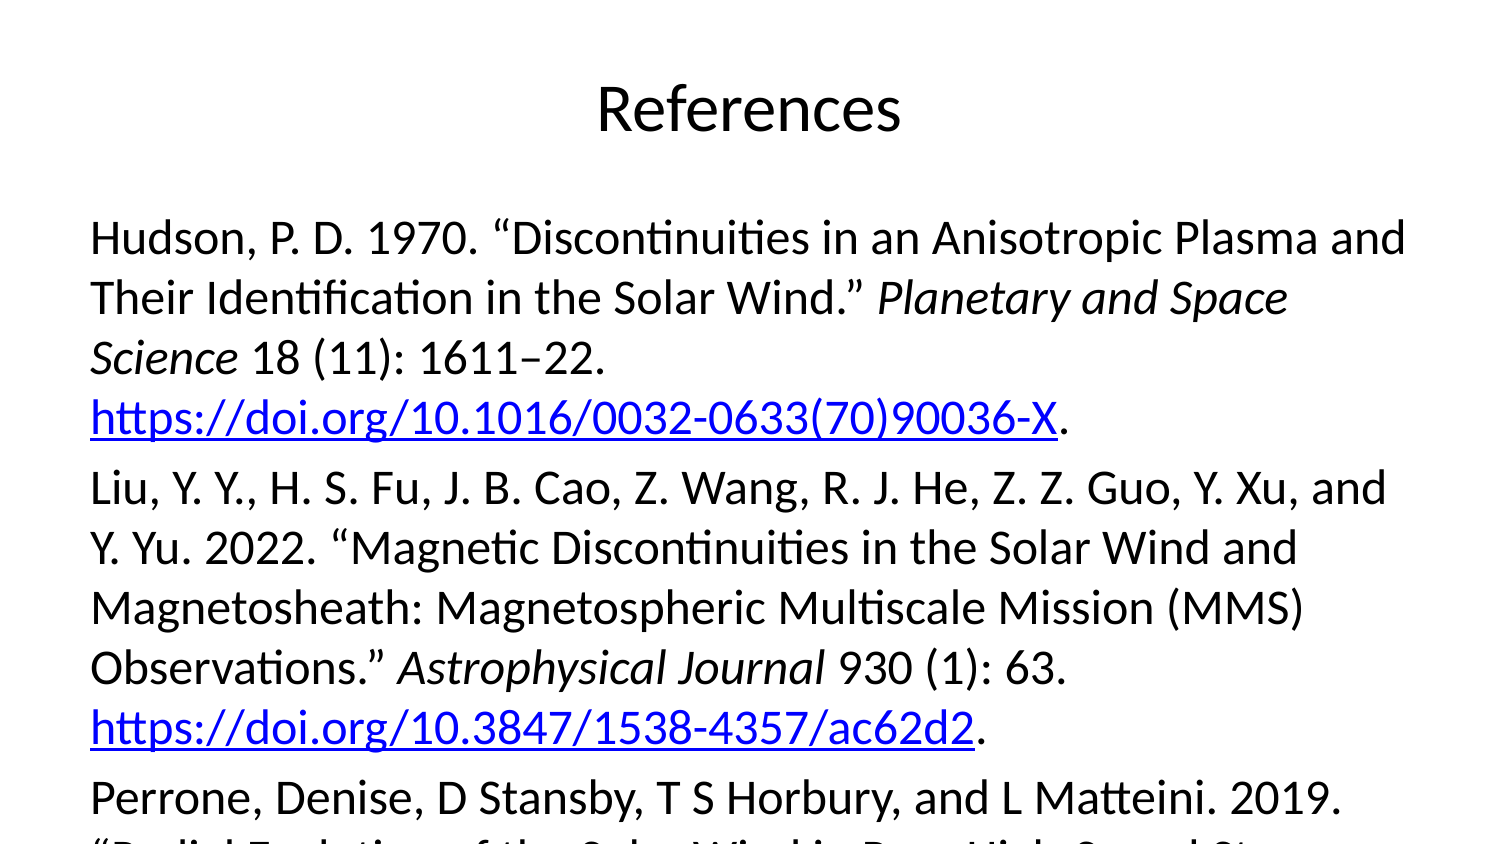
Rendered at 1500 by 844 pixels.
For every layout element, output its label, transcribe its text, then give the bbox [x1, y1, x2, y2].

title References [75, 33, 1425, 175]
list Hudson, P. D. 1970. “Discontinuities in an Anisotropic Plasma and Their Identification in the Solar Wind.” Planetary and Space Science 18 (11): 1611–22. https://doi.org/10.1016/0032-0633(70)90036-X. Liu, Y. Y., H. S. Fu, J. B. Cao, Z. Wang, R. J. He, Z. Z. Guo, Y. Xu, and Y. Yu. 2022. “Magnetic Discontinuities in the Solar Wind and Magnetosheath: Magnetospheric Multiscale Mission (MMS) Observations.” Astrophysical Journal 930 (1): 63. https://doi.org/10.3847/1538-4357/ac62d2. Perrone, Denise, D Stansby, T S Horbury, and L Matteini. 2019. “Radial Evolution of the Solar Wind in Pure High-Speed Streams: HELIOS Revised Observations.” Monthly Notices of the Royal Astronomical Society 483 (3): 3730–37. https://doi.org/10.1093/mnras/sty3348. [75, 196, 1425, 754]
